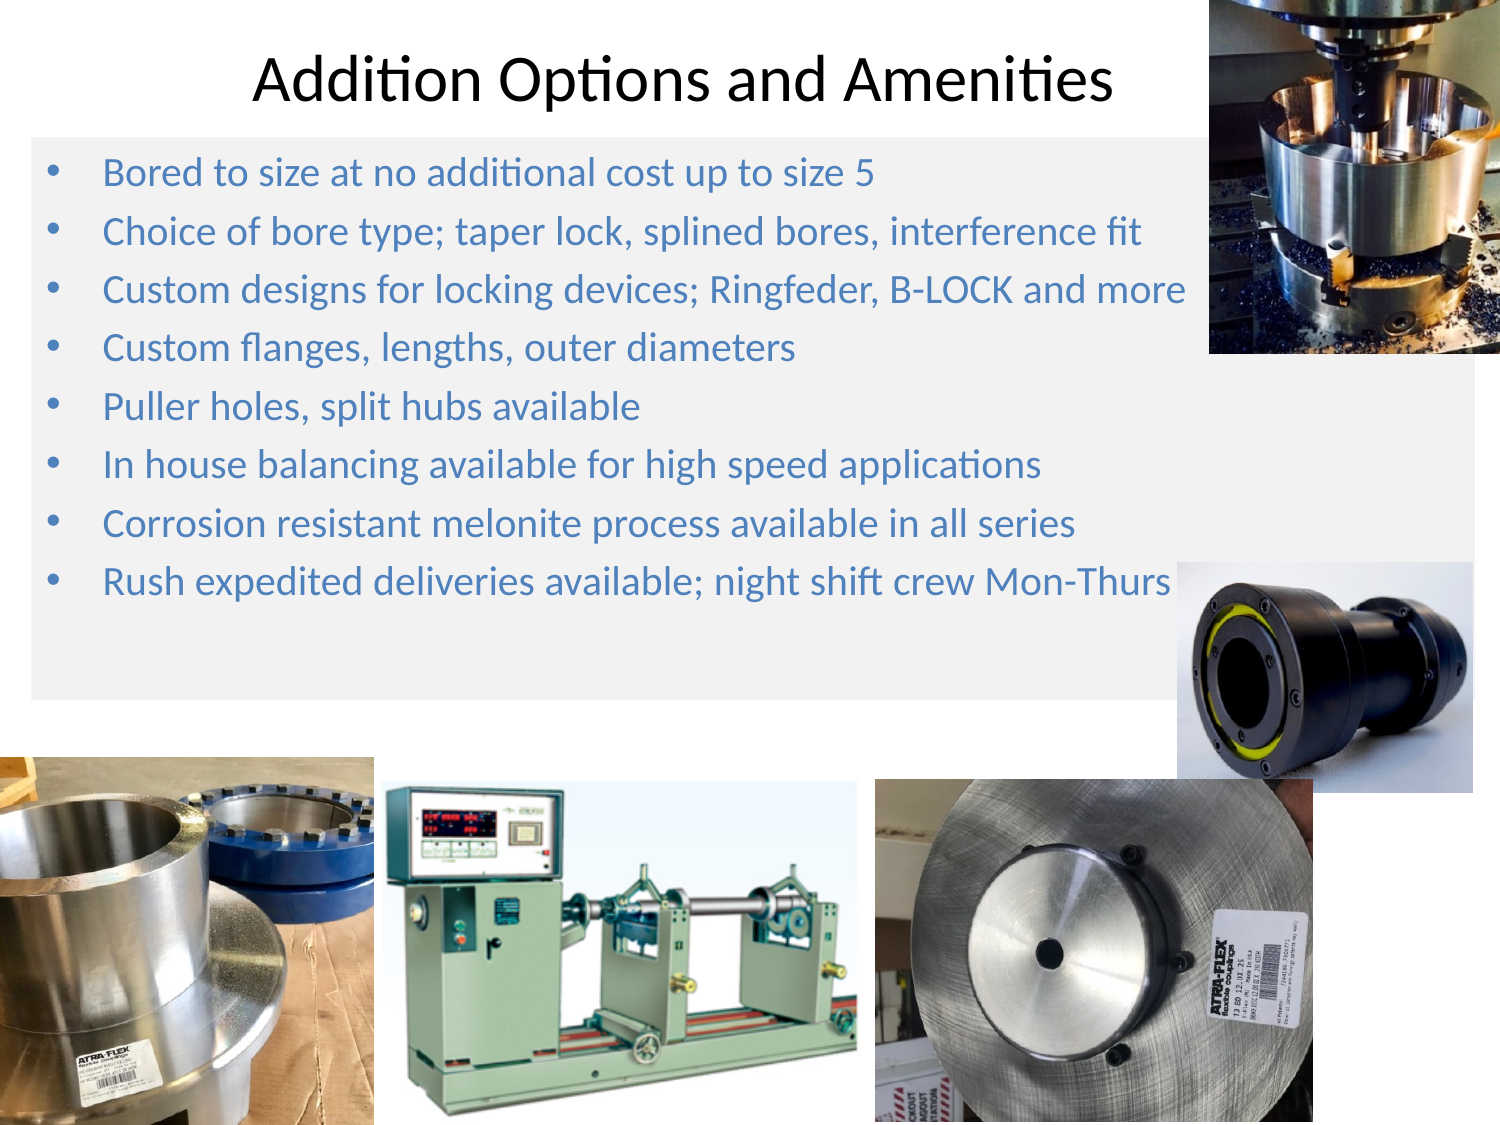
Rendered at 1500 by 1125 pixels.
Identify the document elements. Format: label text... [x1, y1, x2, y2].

title Addition Options and Amenities [146, 12, 1204, 137]
picture [874, 562, 1473, 1123]
picture [0, 757, 374, 1125]
list Bored to size at no additional cost up to size 5 Choice of bore type; taper lock, splined bores, interference fit Custom designs for locking devices; Ringfeder, B-LOCK and more Custom flanges, lengths, outer diameters Puller holes, split hubs available In house balancing available for high speed applications Corrosion resistant melonite process available in all series Rush expedited deliveries available; night shift crew Mon-Thurs [31, 137, 1475, 700]
picture [378, 776, 863, 1125]
picture [1209, 0, 1500, 355]
